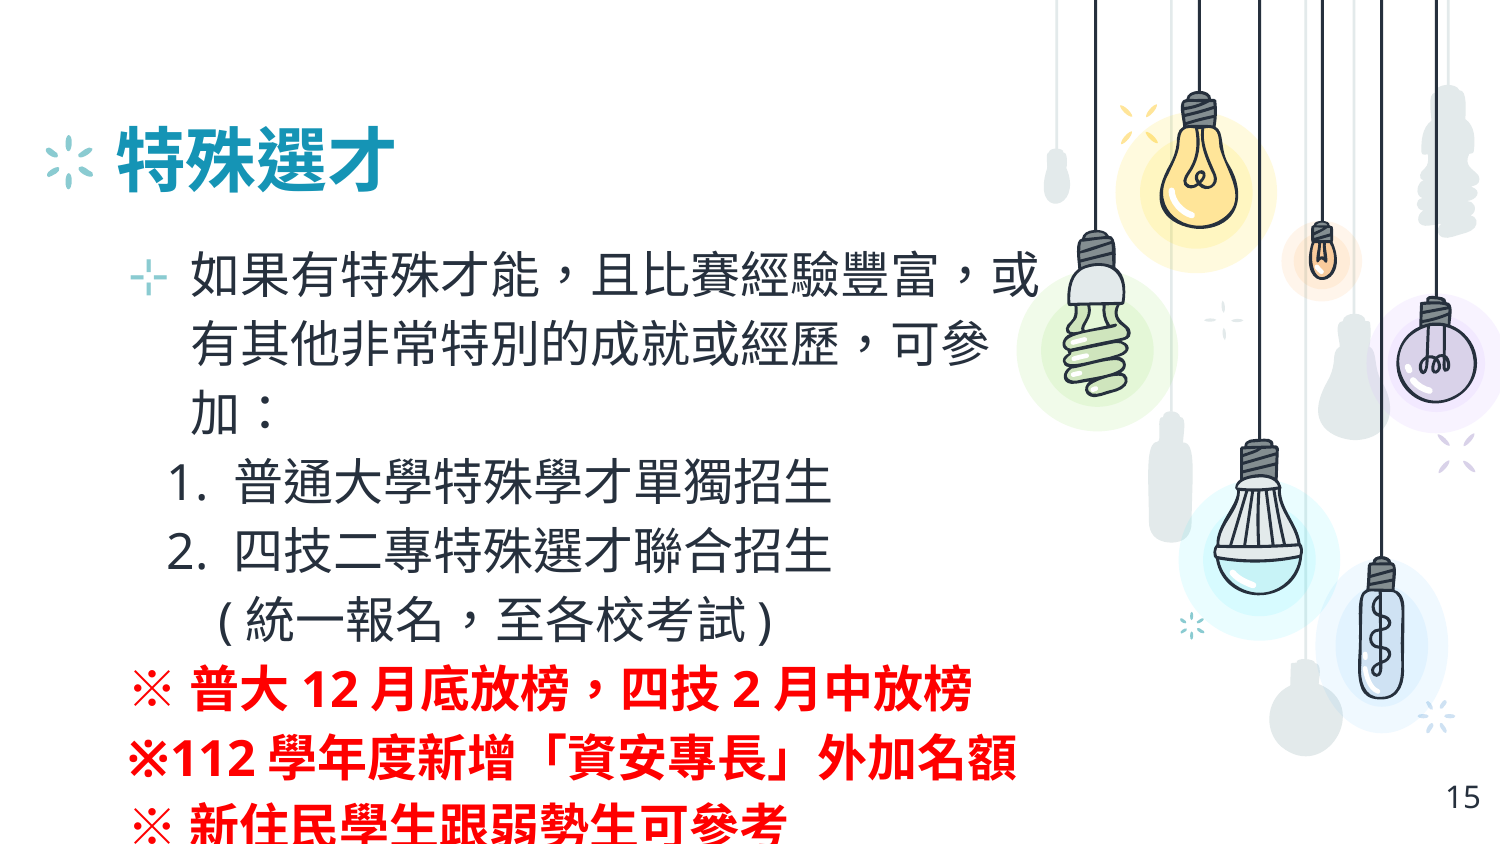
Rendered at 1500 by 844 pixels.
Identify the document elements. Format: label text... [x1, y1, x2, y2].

list 如果有特殊才能，且比賽經驗豐富，或有其他非常特別的成就或經歷，可參加： 1. 普通大學特殊學才單獨招生 2. 四技二專特殊選才聯合招生 (統一報名，至各校考試) ※普大12月底放榜，四技2月中放榜 ※112學年度新增「資安專長」外加名額 ※新住民學生跟弱勢生可參考 [115, 234, 1075, 733]
slide_number 15 [1426, 766, 1482, 832]
title 特殊選才 [115, 124, 1044, 203]
